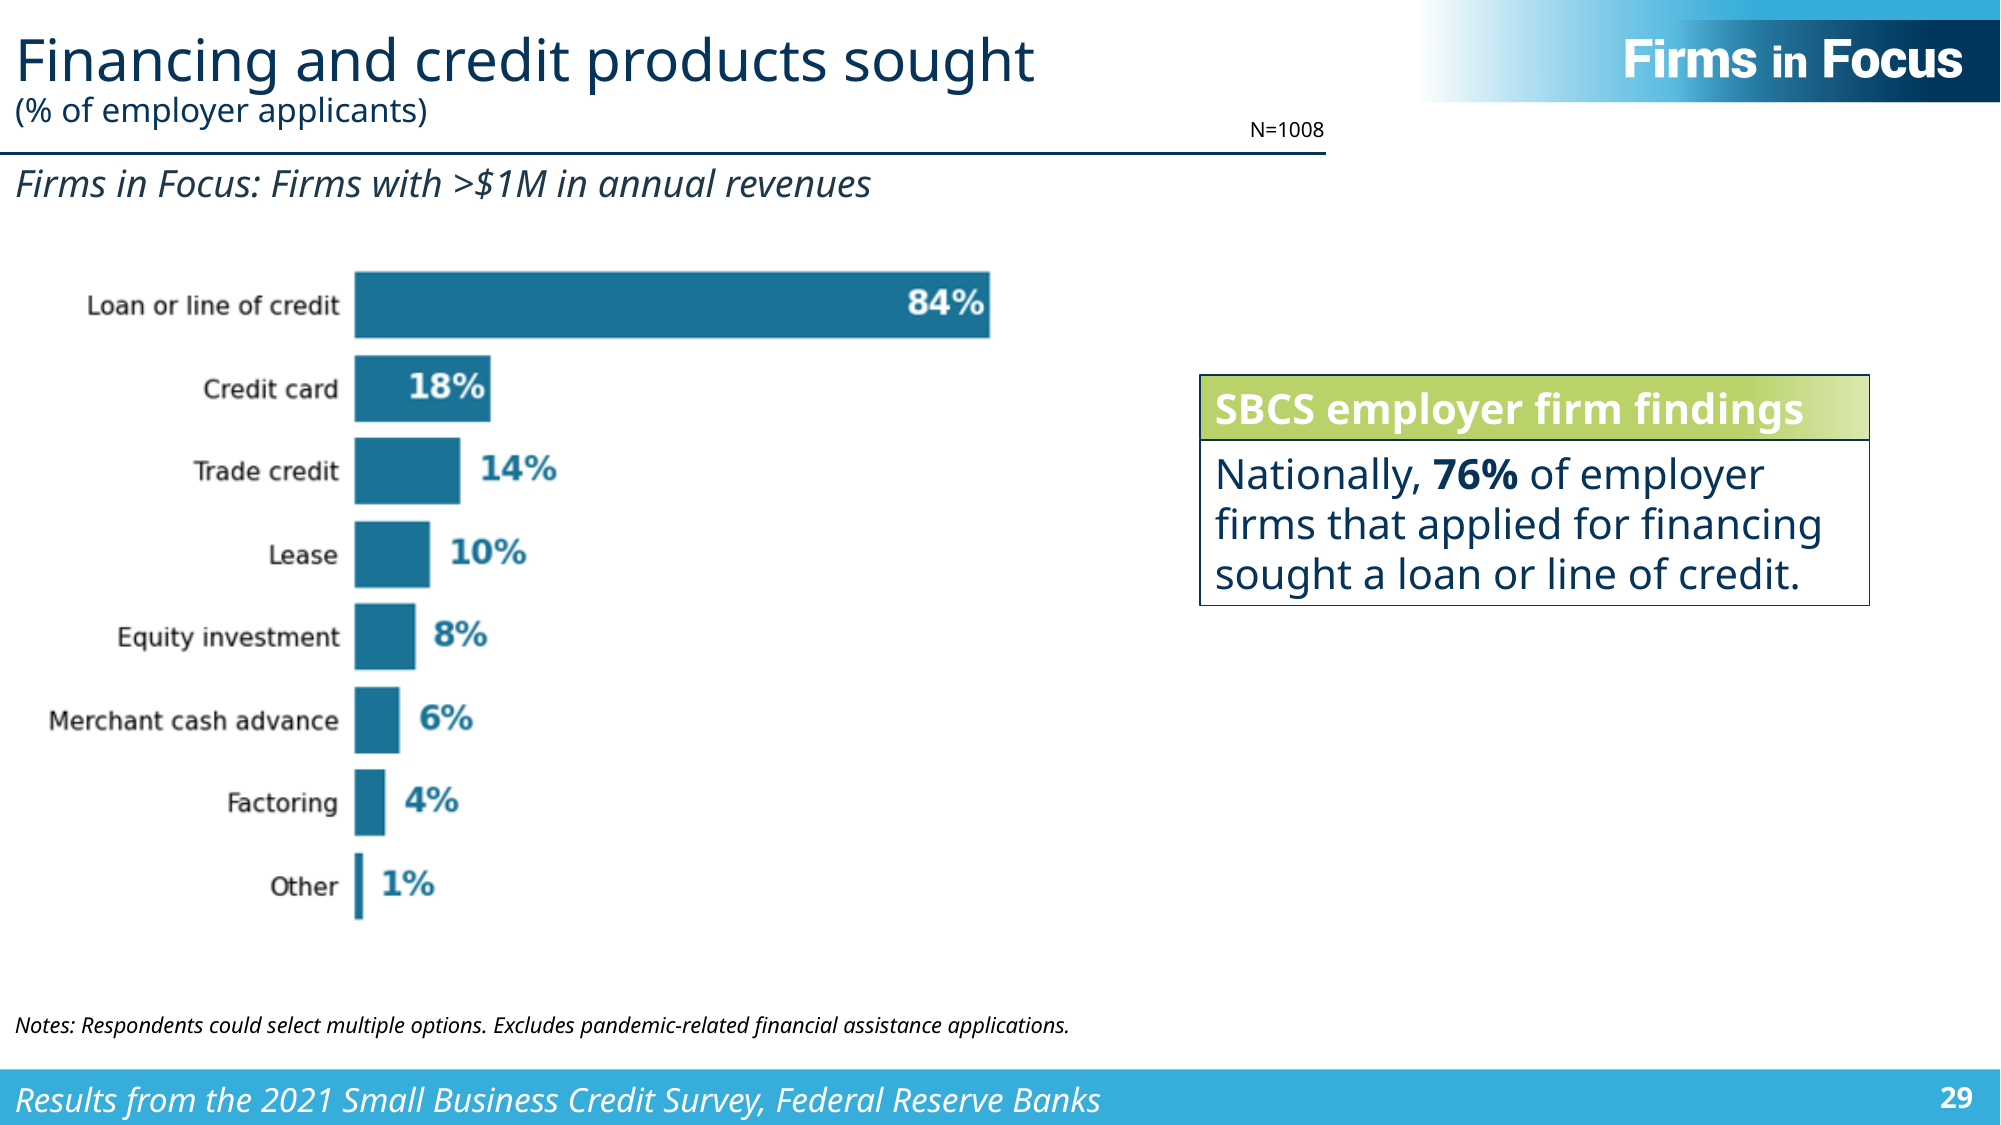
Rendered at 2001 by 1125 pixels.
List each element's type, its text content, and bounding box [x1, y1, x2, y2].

picture [1190, 0, 2000, 178]
text_box Notes: Respondents could select multiple options. Excludes pandemic-related financial assistance applications. [0, 1004, 1706, 1046]
picture [25, 217, 1046, 975]
title Financing and credit products sought (% of employer applicants) [0, 22, 1097, 139]
text_box Nationally, 76% of employer firms that applied for financing sought a loan or line of credit. [1199, 440, 1870, 606]
text_box N=1008 [1113, 109, 1339, 149]
text_box SBCS employer firm findings [1199, 375, 1870, 440]
text_box Firms in Focus: Firms with >$1M in annual revenues [0, 161, 1339, 210]
